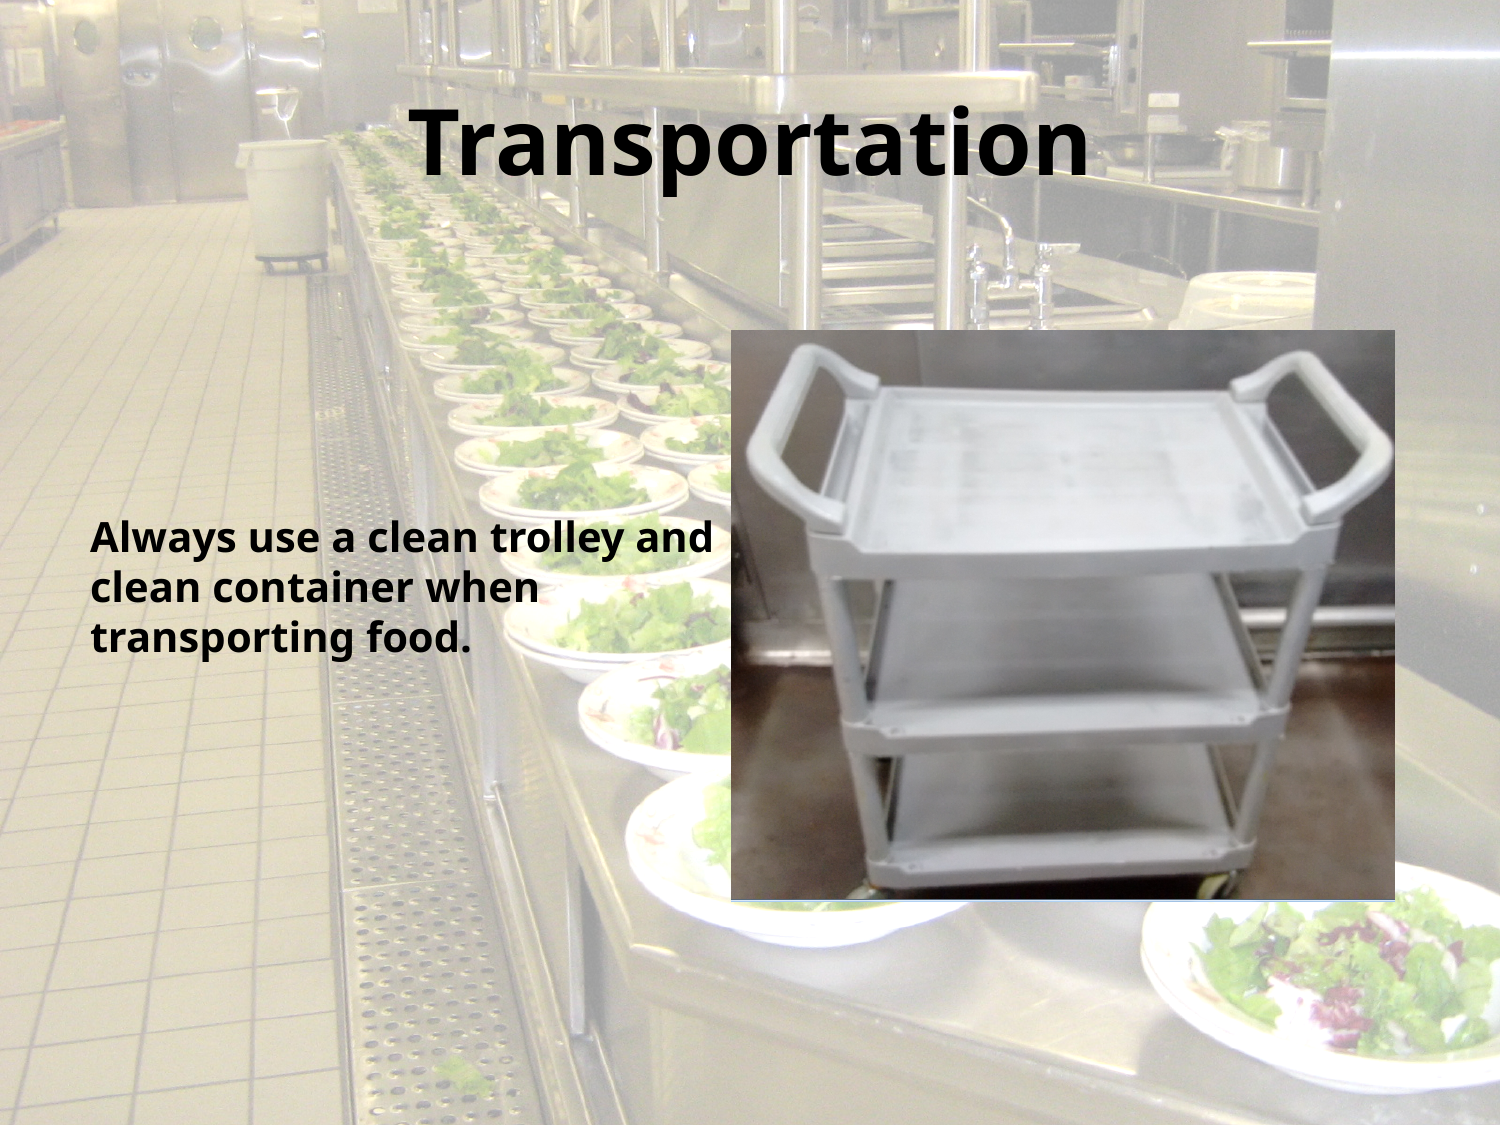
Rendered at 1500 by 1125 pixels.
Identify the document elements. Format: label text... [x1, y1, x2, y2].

list Always use a clean trolley and clean container when transporting food. [75, 474, 726, 739]
title Transportation [75, 45, 1425, 233]
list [731, 330, 1396, 902]
